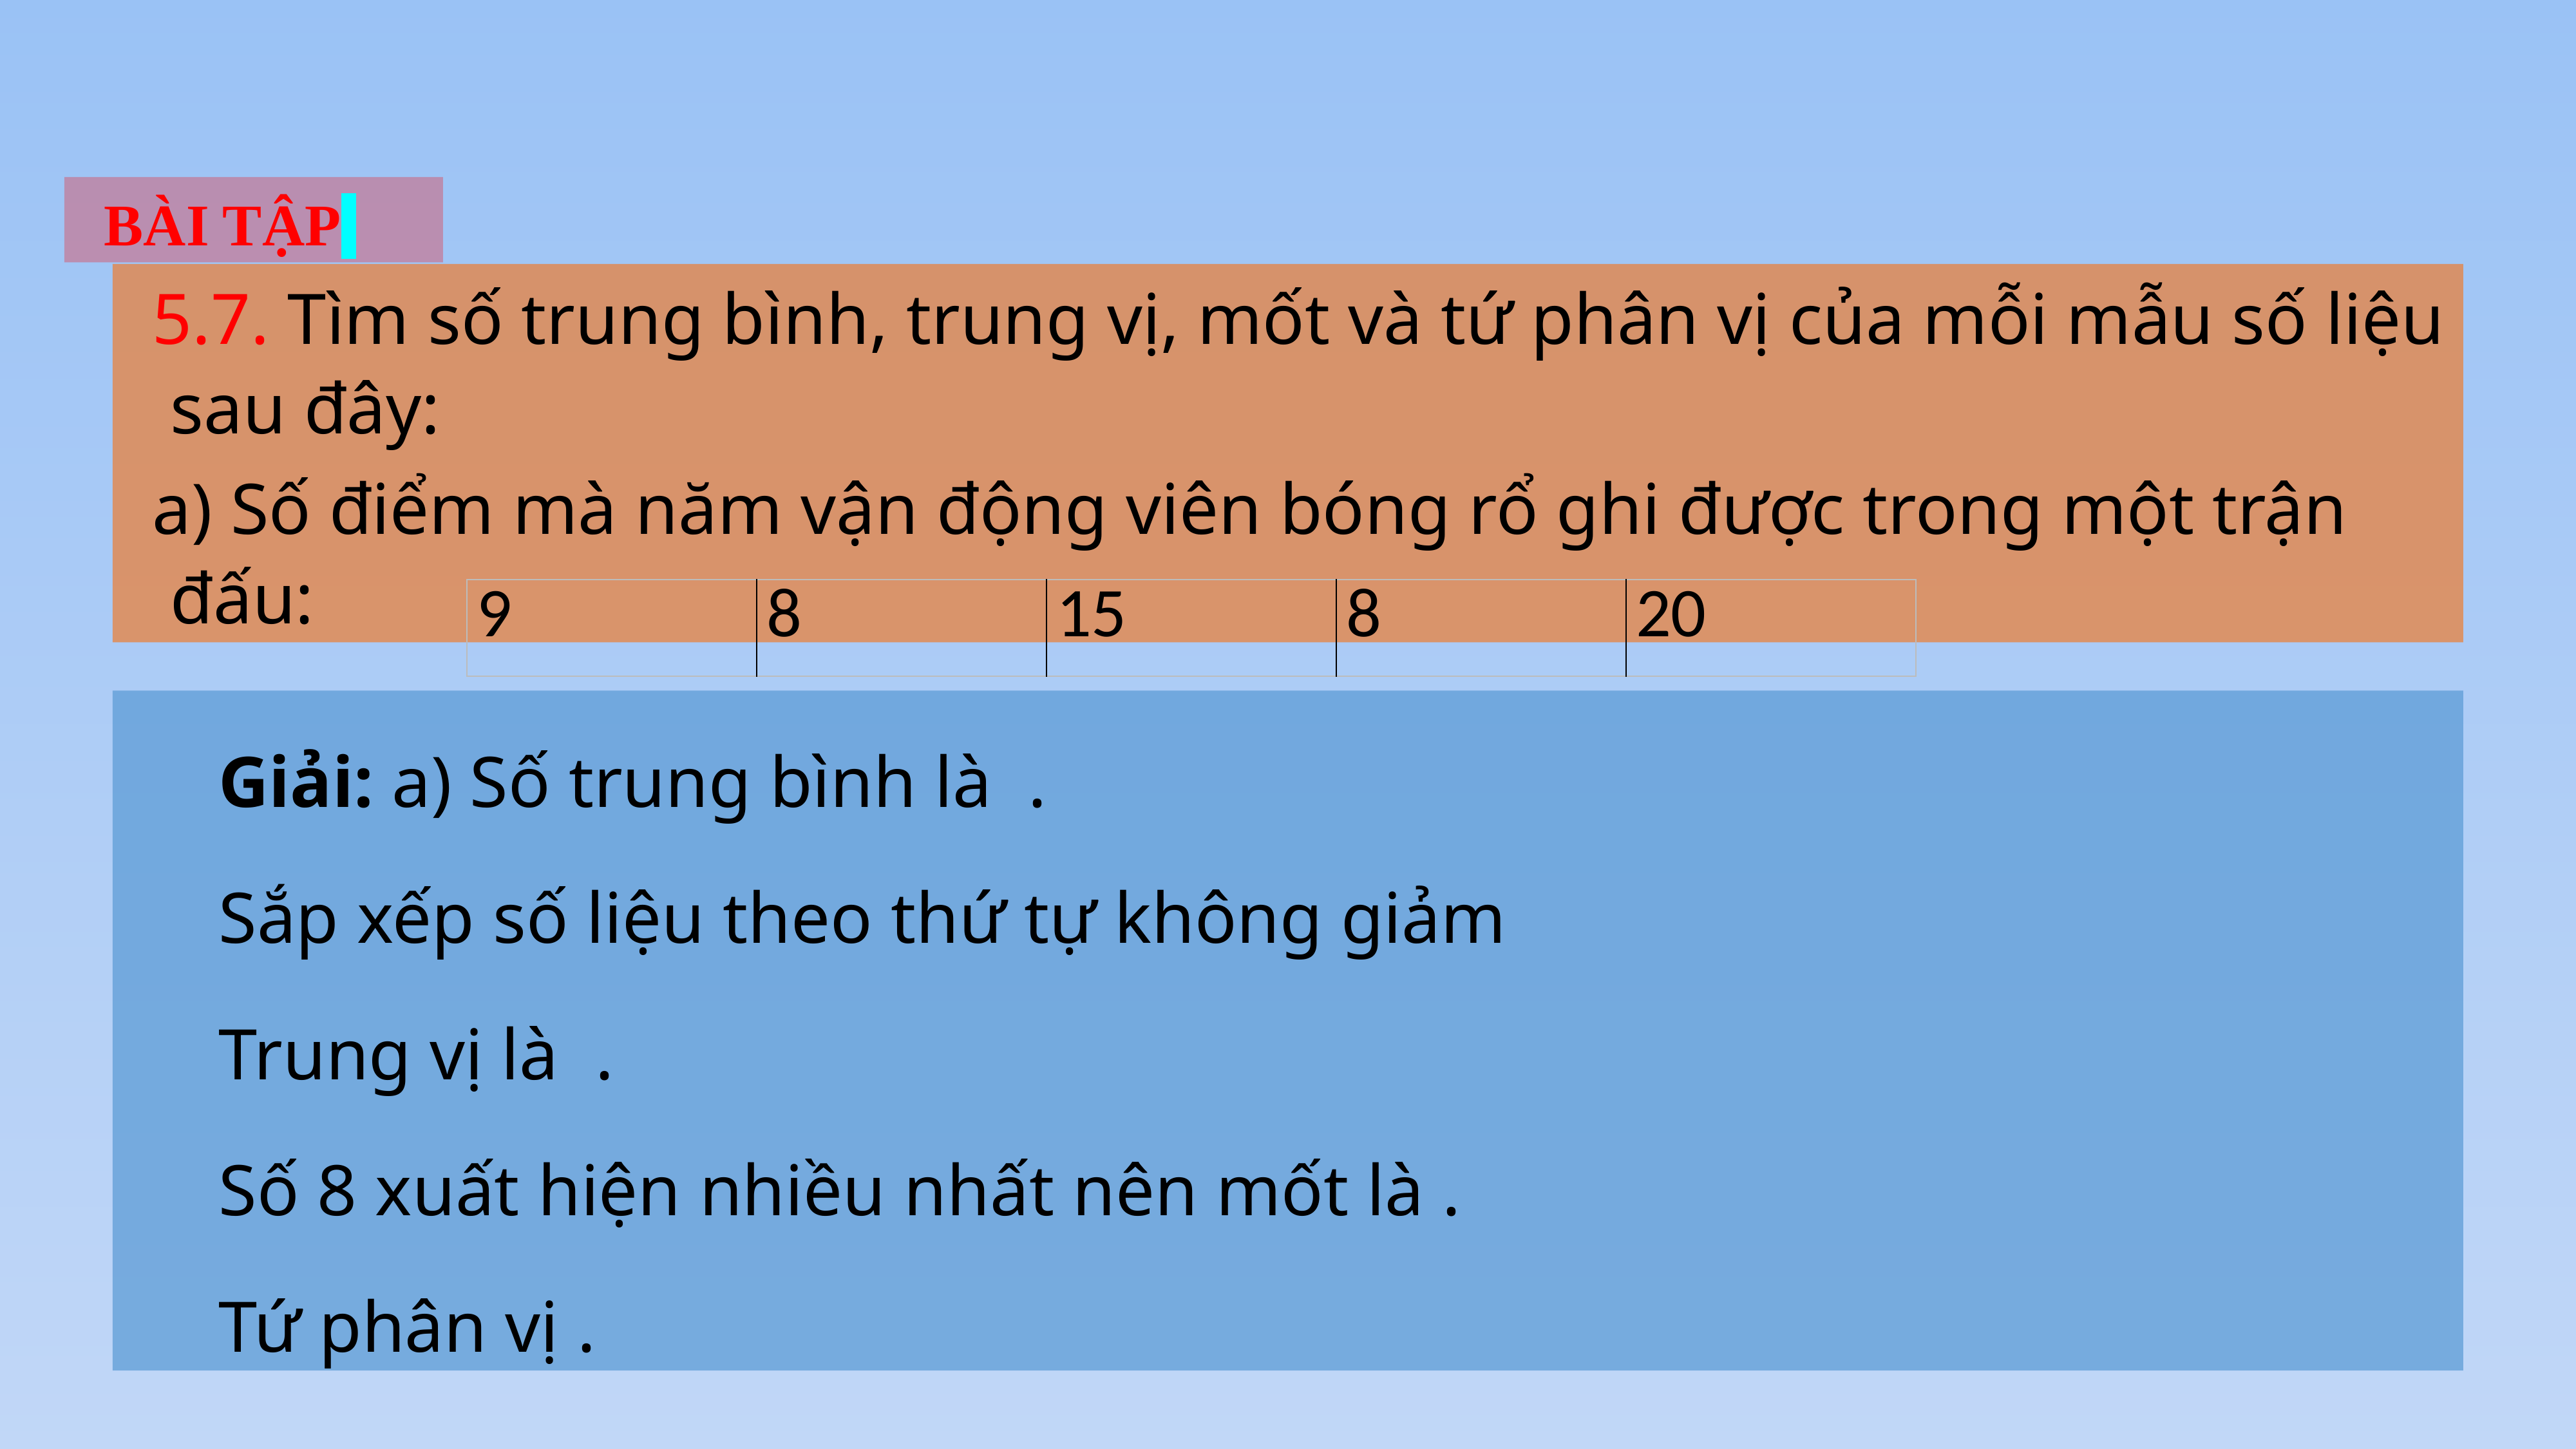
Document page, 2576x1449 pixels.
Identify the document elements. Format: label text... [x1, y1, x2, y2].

text_box BÀI TẬP [64, 176, 443, 263]
table_header 9 [468, 580, 756, 676]
table_header 8 [1337, 580, 1625, 676]
table_header 20 [1627, 580, 1915, 676]
table_header 8 [757, 580, 1046, 676]
table_header 15 [1047, 580, 1336, 676]
text_box 5.7. Tìm số trung bình, trung vị, mốt và tứ phân vị của mỗi mẫu số liệu sau đây: a) Số điểm mà năm vận động viên bóng rổ ghi được trong một trận đấu: [112, 263, 2463, 643]
